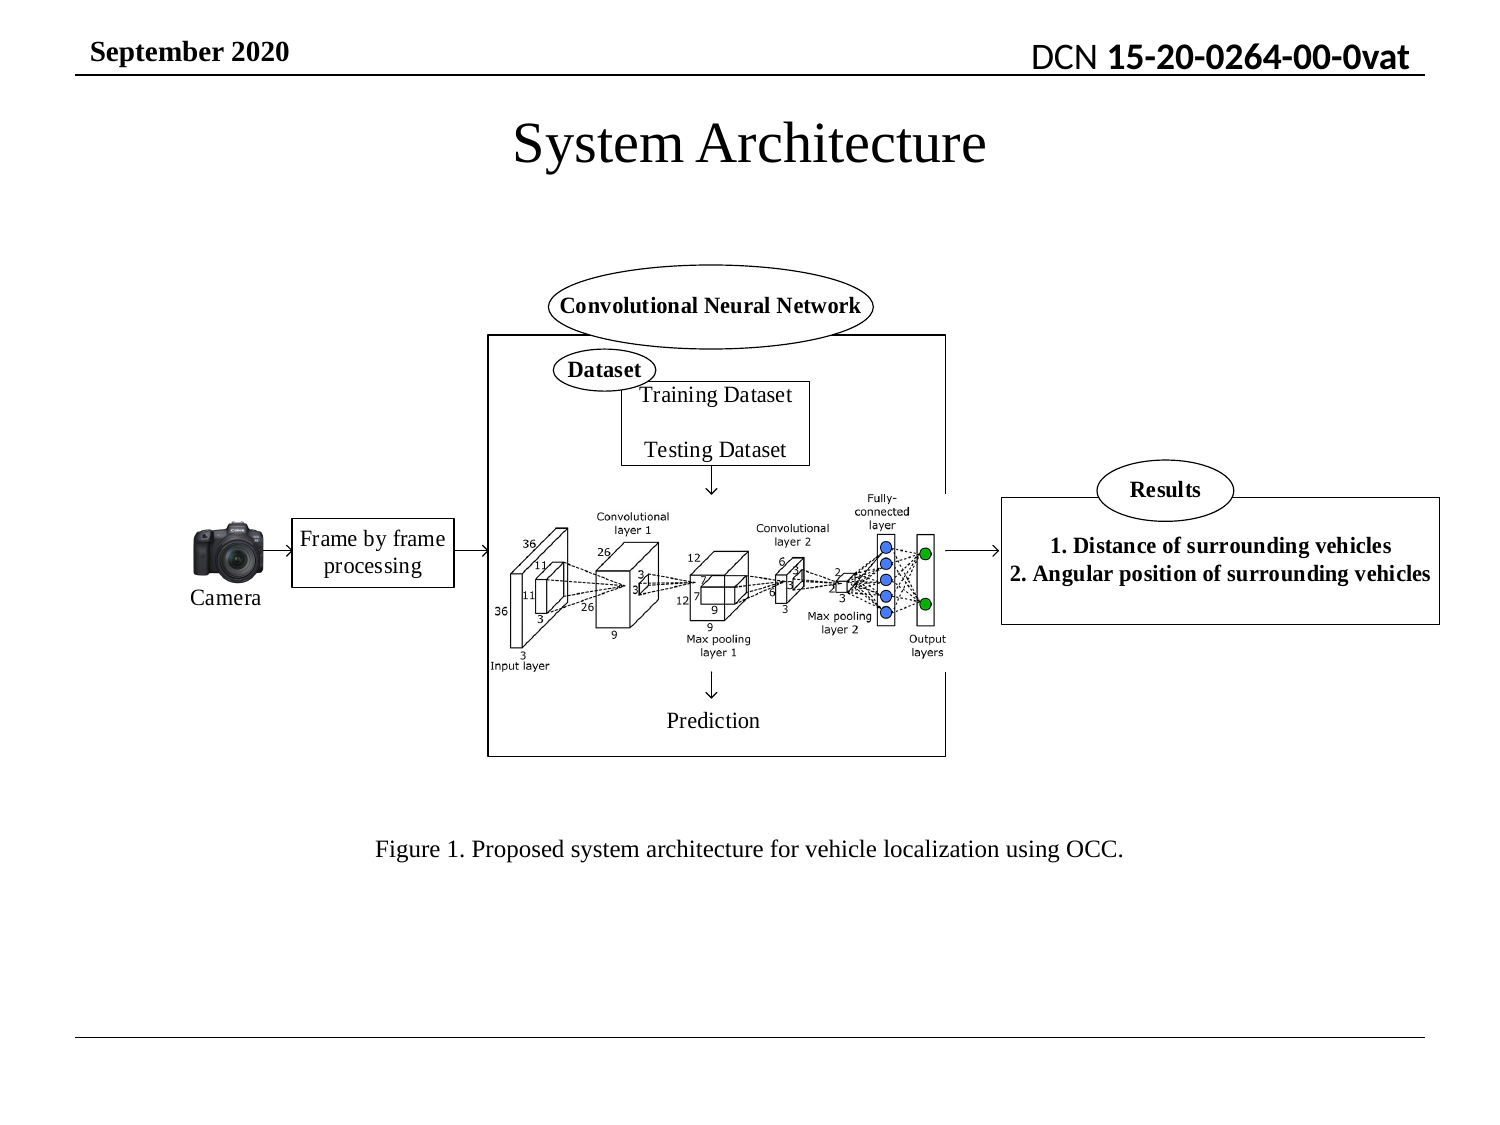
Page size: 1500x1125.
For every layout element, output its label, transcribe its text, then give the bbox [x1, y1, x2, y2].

title System Architecture [75, 45, 1425, 233]
list Figure 1. Proposed system architecture for vehicle localization using OCC. [75, 262, 1425, 1005]
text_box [174, 262, 1444, 759]
